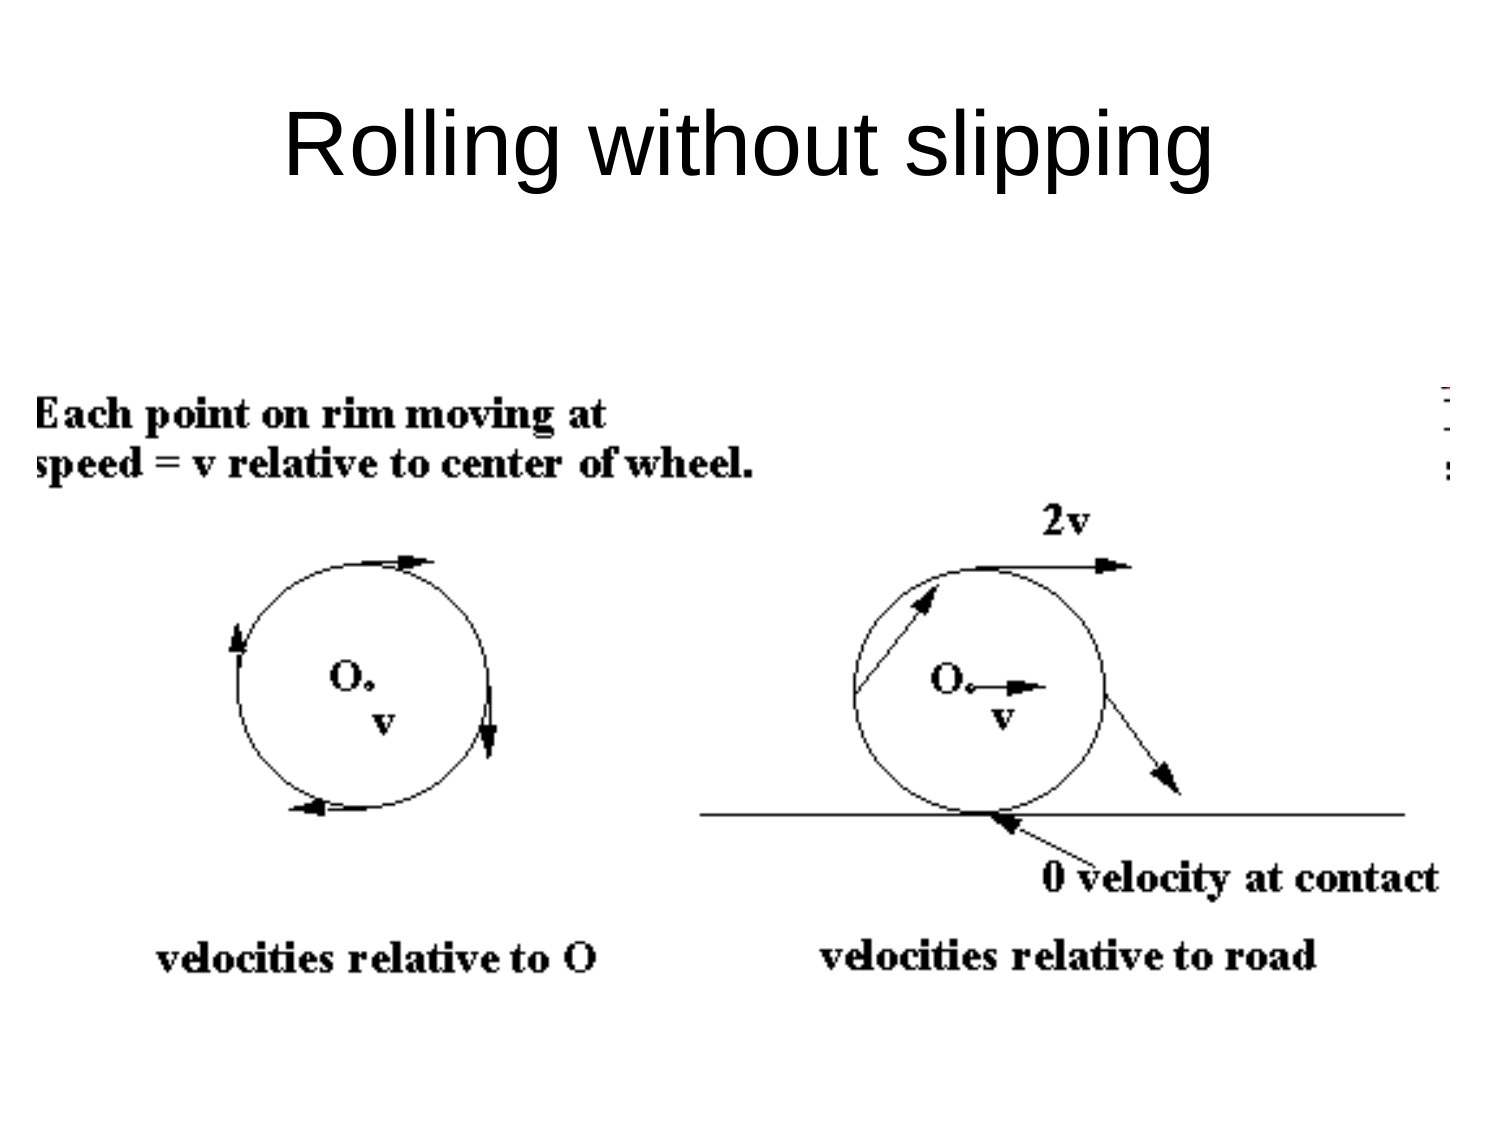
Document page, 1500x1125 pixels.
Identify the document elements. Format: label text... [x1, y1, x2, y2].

title Rolling without slipping [74, 44, 1426, 233]
picture [37, 387, 1451, 989]
